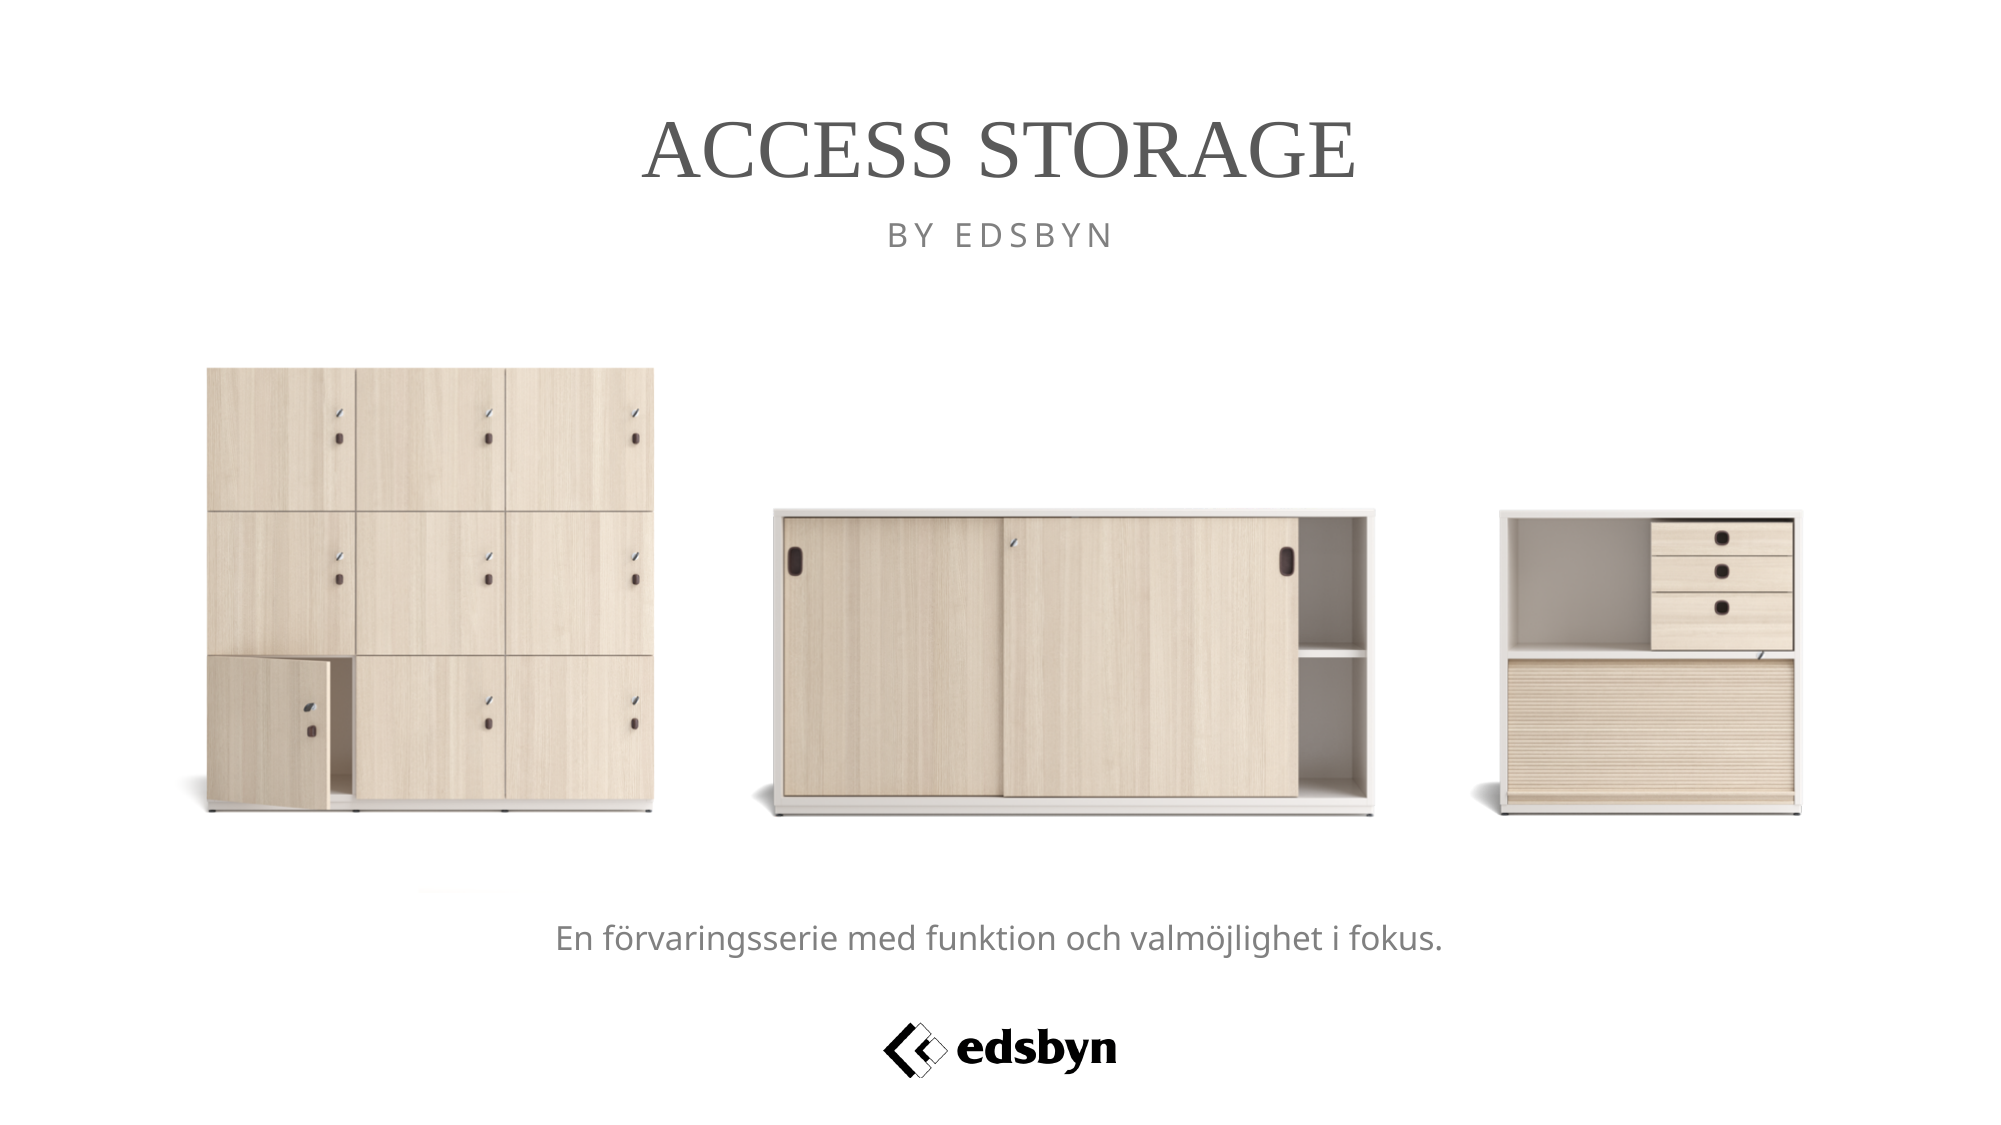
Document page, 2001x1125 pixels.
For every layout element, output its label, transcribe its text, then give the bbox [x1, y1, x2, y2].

list En förvaringsserie med funktion och valmöjlighet i fokus. [0, 909, 2000, 965]
picture [155, 312, 1940, 897]
list By edsbyn [0, 214, 2000, 266]
list access storage [0, 97, 2000, 214]
